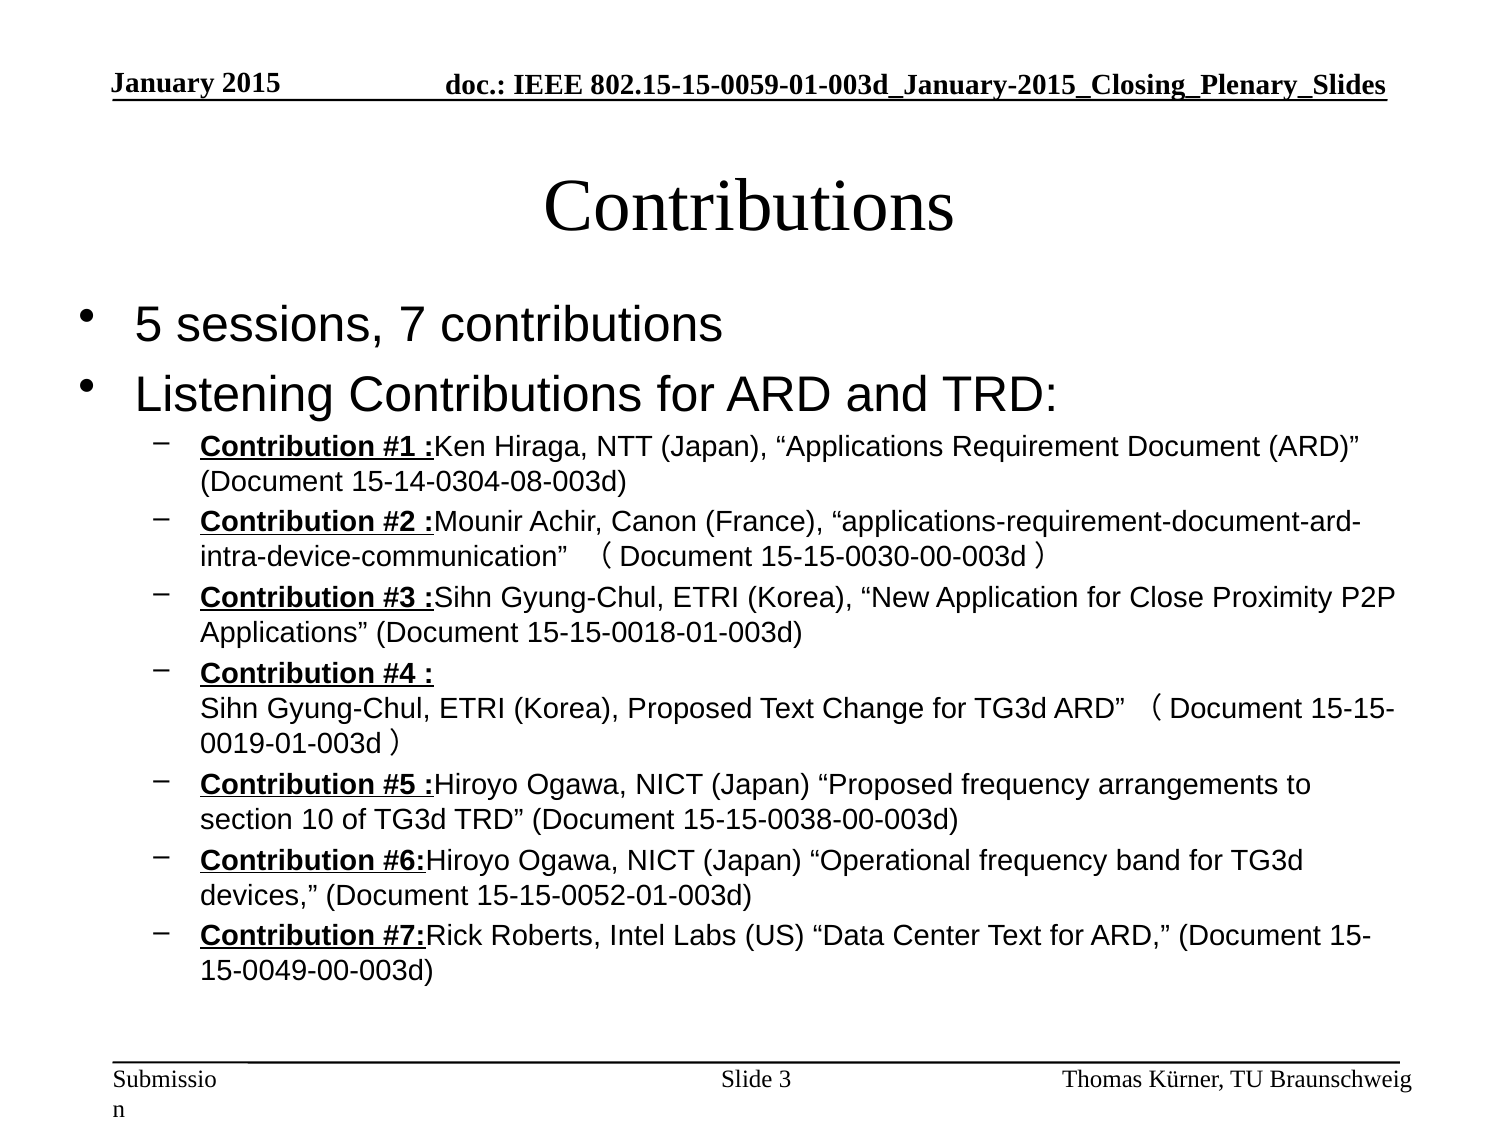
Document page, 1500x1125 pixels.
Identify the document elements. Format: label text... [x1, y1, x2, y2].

slide_number Slide 3 [712, 1061, 800, 1093]
list 5 sessions, 7 contributions Listening Contributions for ARD and TRD: Contribution #1 :Ken Hiraga, NTT (Japan), “Applications Requirement Document (ARD)” (Document 15-14-0304-08-003d) Contribution #2 :Mounir Achir, Canon (France), “applications-requirement-document-ard-intra-device-communication” （Document 15-15-0030-00-003d） Contribution #3 :Sihn Gyung-Chul, ETRI (Korea), “New Application for Close Proximity P2P Applications” (Document 15-15-0018-01-003d) Contribution #4 : Sihn Gyung-Chul, ETRI (Korea), Proposed Text Change for TG3d ARD”（Document 15-15-0019-01-003d） Contribution #5 :Hiroyo Ogawa, NICT (Japan) “Proposed frequency arrangements to section 10 of TG3d TRD” (Document 15-15-0038-00-003d) Contribution #6:Hiroyo Ogawa, NICT (Japan) “Operational frequency band for TG3d devices,” (Document 15-15-0052-01-003d) Contribution #7:Rick Roberts, Intel Labs (US) “Data Center Text for ARD,” (Document 15-15-0049-00-003d) [62, 283, 1423, 1038]
footer Thomas Kürner, TU Braunschweig [899, 1061, 1413, 1093]
title Contributions [112, 112, 1388, 283]
